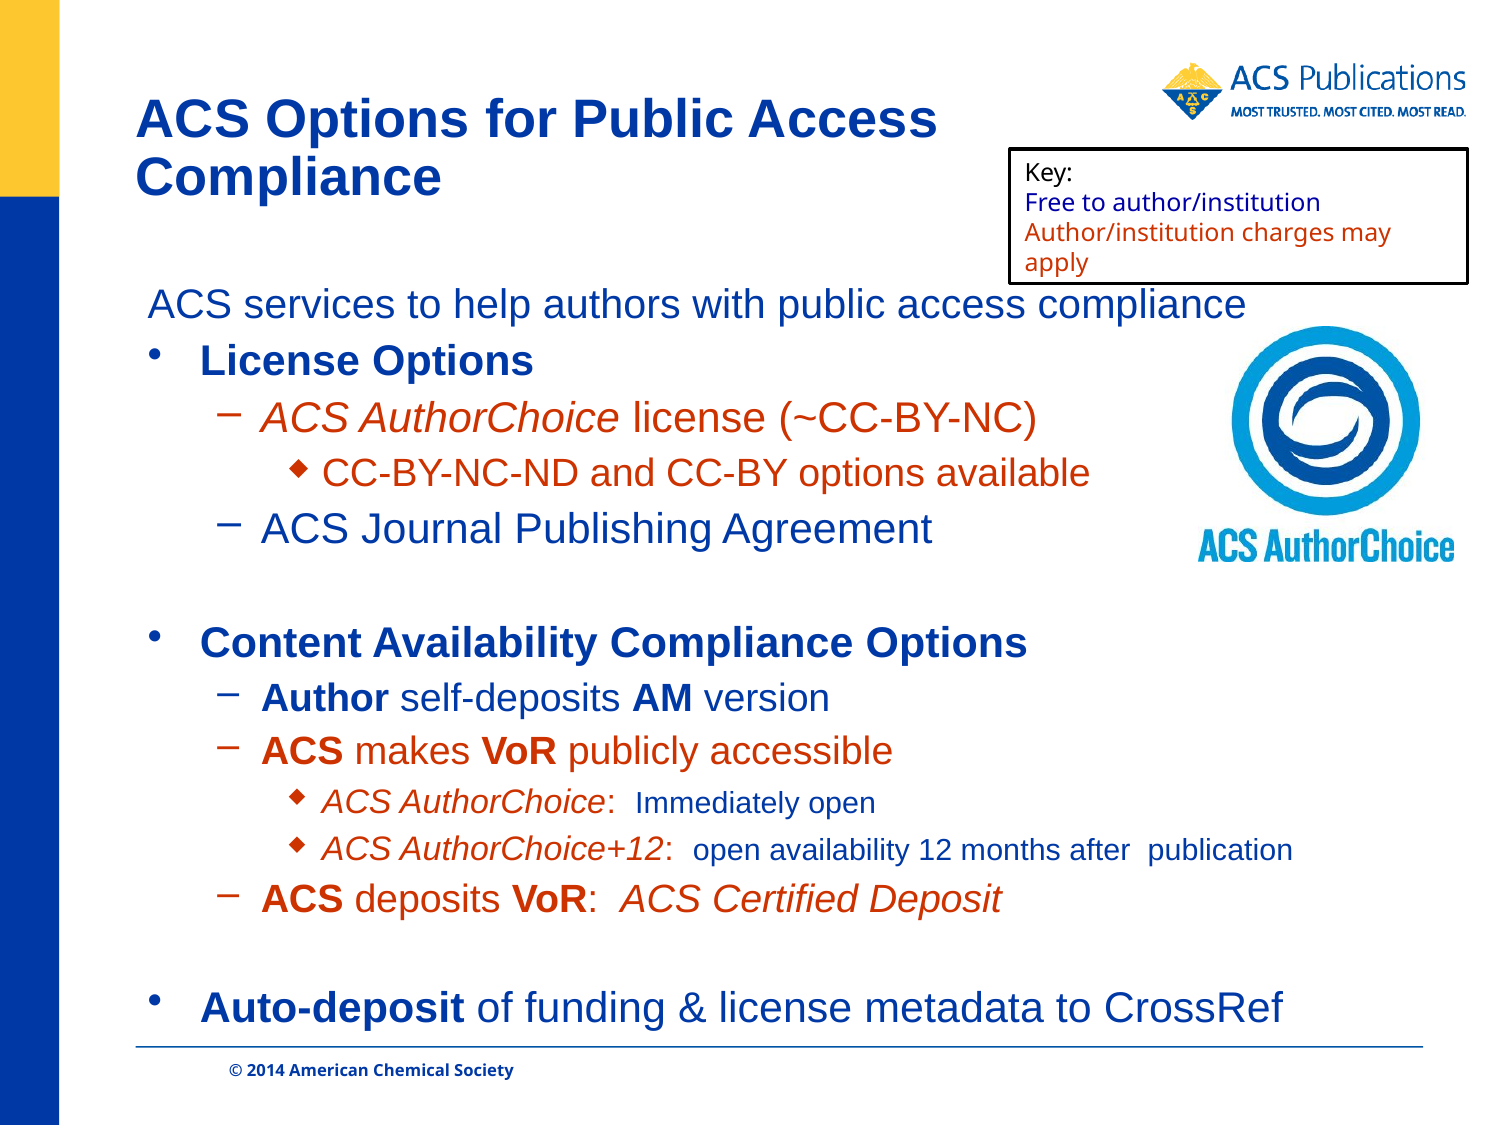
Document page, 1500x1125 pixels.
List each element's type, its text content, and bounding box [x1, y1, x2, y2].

picture [1445, 542, 1455, 557]
title ACS Options for Public Access Compliance [135, 52, 1057, 208]
picture [1270, 555, 1277, 562]
picture [1319, 542, 1325, 562]
picture [1249, 344, 1403, 498]
picture [1198, 326, 1455, 562]
text_box Key: Free to author/institution Author/institution charges may apply [1009, 148, 1468, 284]
picture [1162, 62, 1466, 120]
footer © 2014 American Chemical Society [133, 1059, 610, 1107]
picture [1204, 555, 1212, 562]
picture [1387, 542, 1392, 562]
list ACS services to help authors with public access compliance License Options ACS AuthorChoice license (~CC-BY-NC) CC-BY-NC-ND and CC-BY options available ACS Journal Publishing Agreement Content Availability Compliance Options Author self-deposits AM version ACS makes VoR publicly accessible ACS AuthorChoice: Immediately open ACS AuthorChoice+12: open availability 12 months after publication ACS deposits VoR: ACS Certified Deposit Auto-deposit of funding & license metadata to CrossRef [147, 255, 1471, 1035]
picture [1404, 542, 1408, 557]
picture [1337, 543, 1341, 557]
